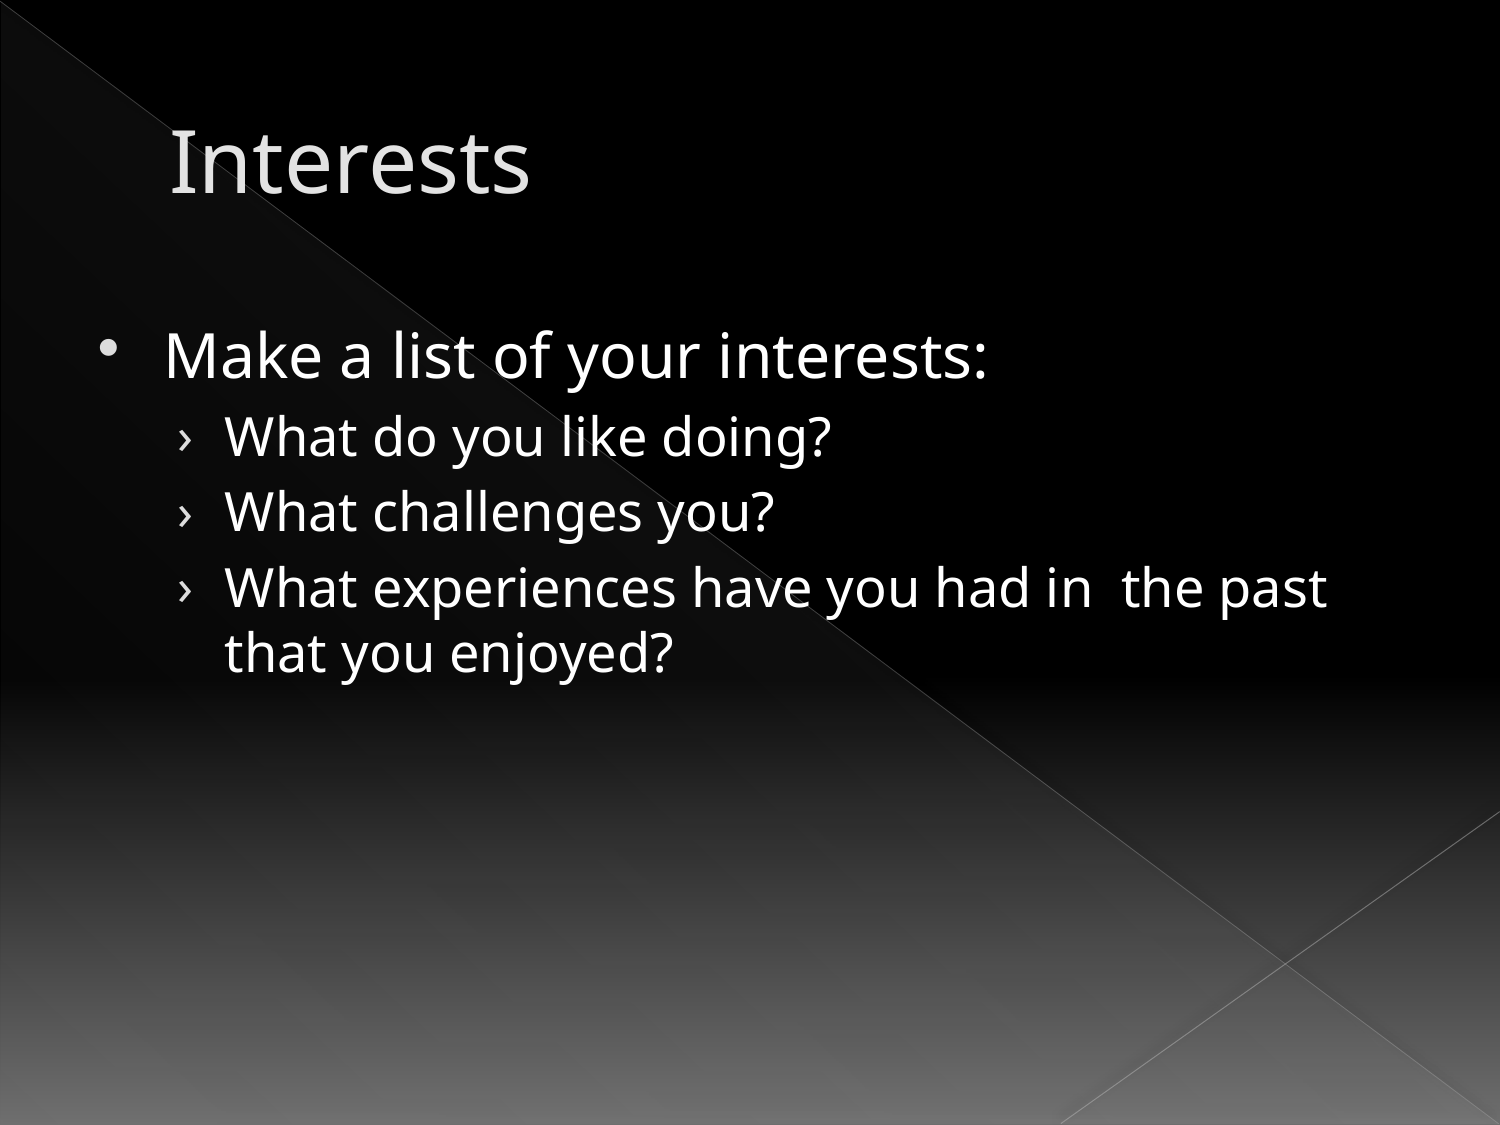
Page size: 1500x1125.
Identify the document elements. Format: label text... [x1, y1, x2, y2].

list Make a list of your interests: What do you like doing? What challenges you? What experiences have you had in the past that you enjoyed? [75, 308, 1425, 1059]
title Interests [75, 43, 1425, 274]
